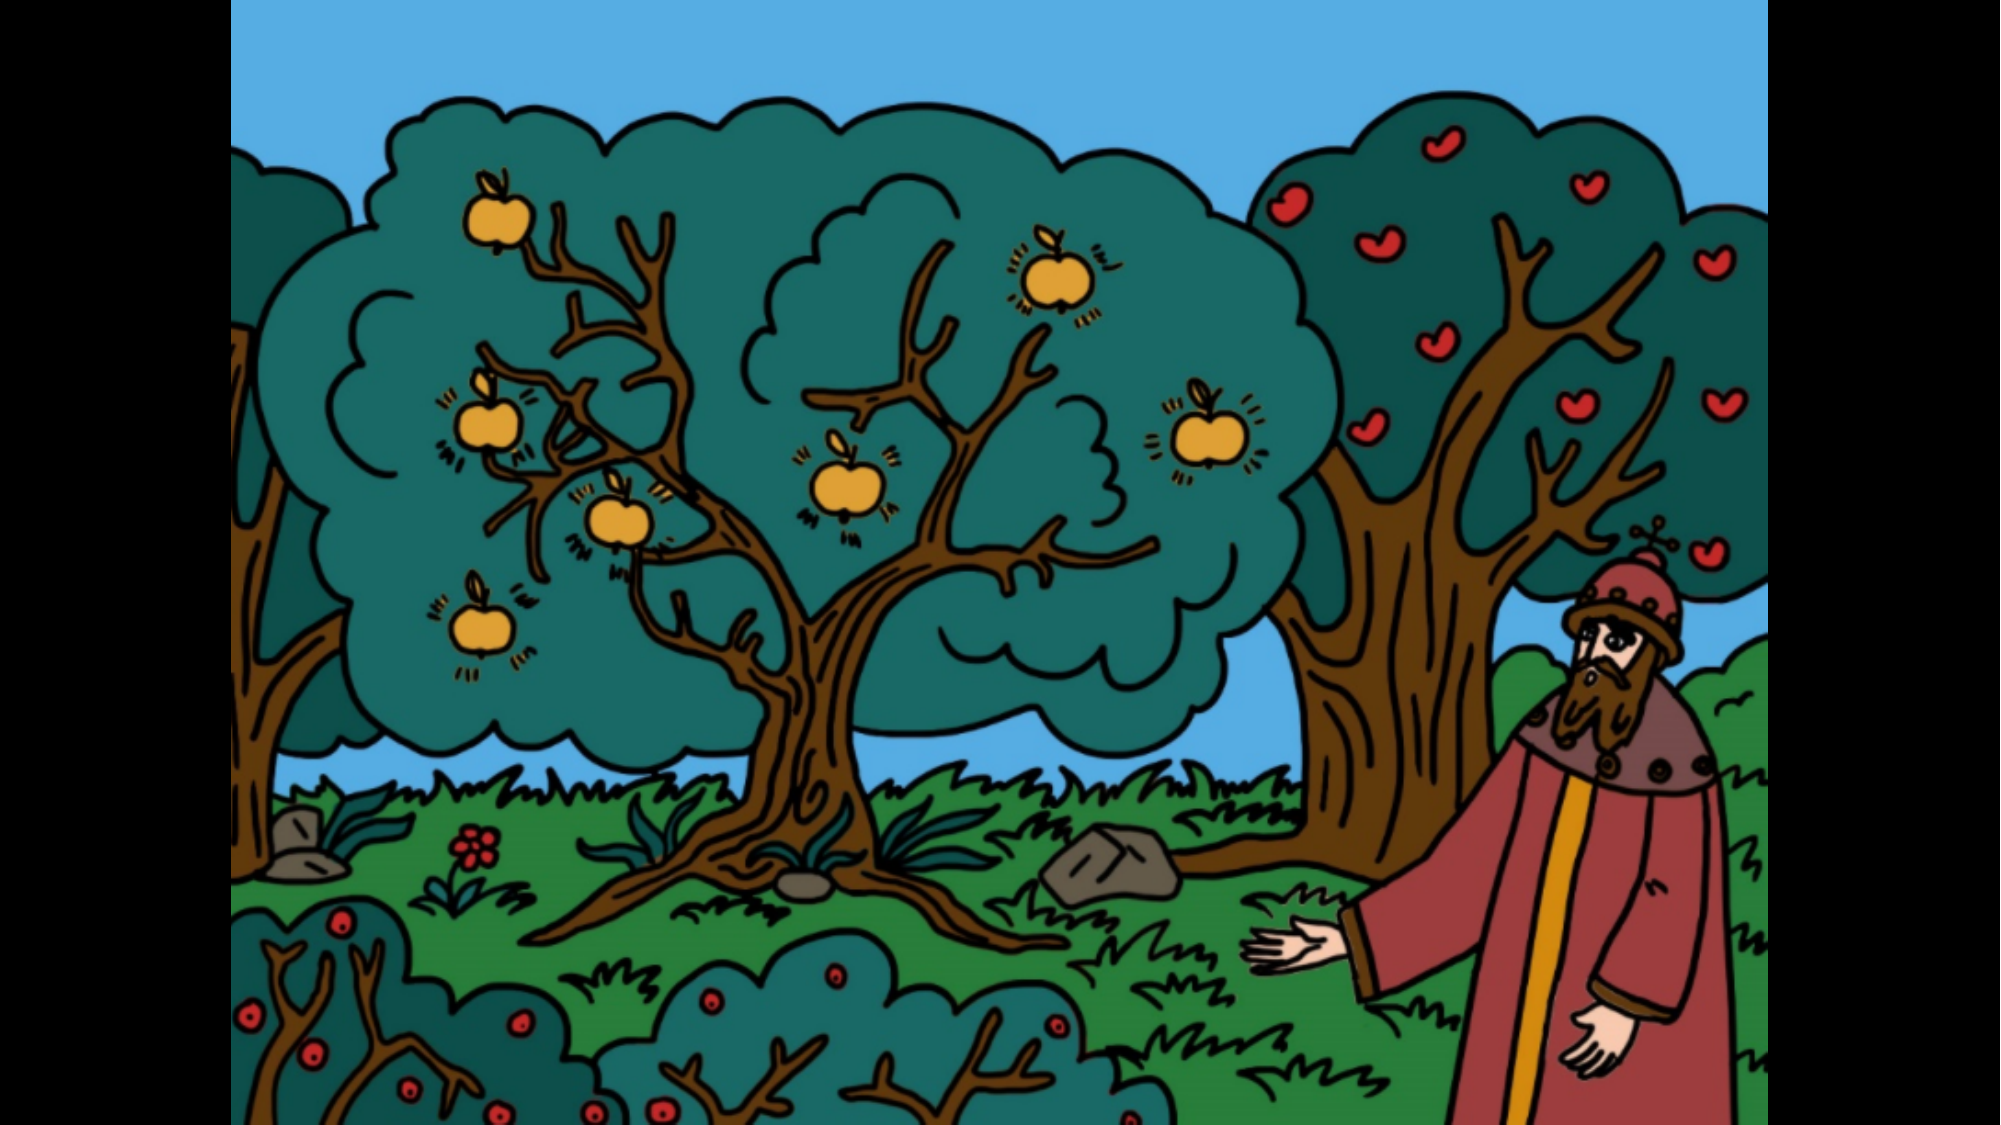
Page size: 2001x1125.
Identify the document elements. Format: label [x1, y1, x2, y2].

picture [231, 0, 1768, 1125]
